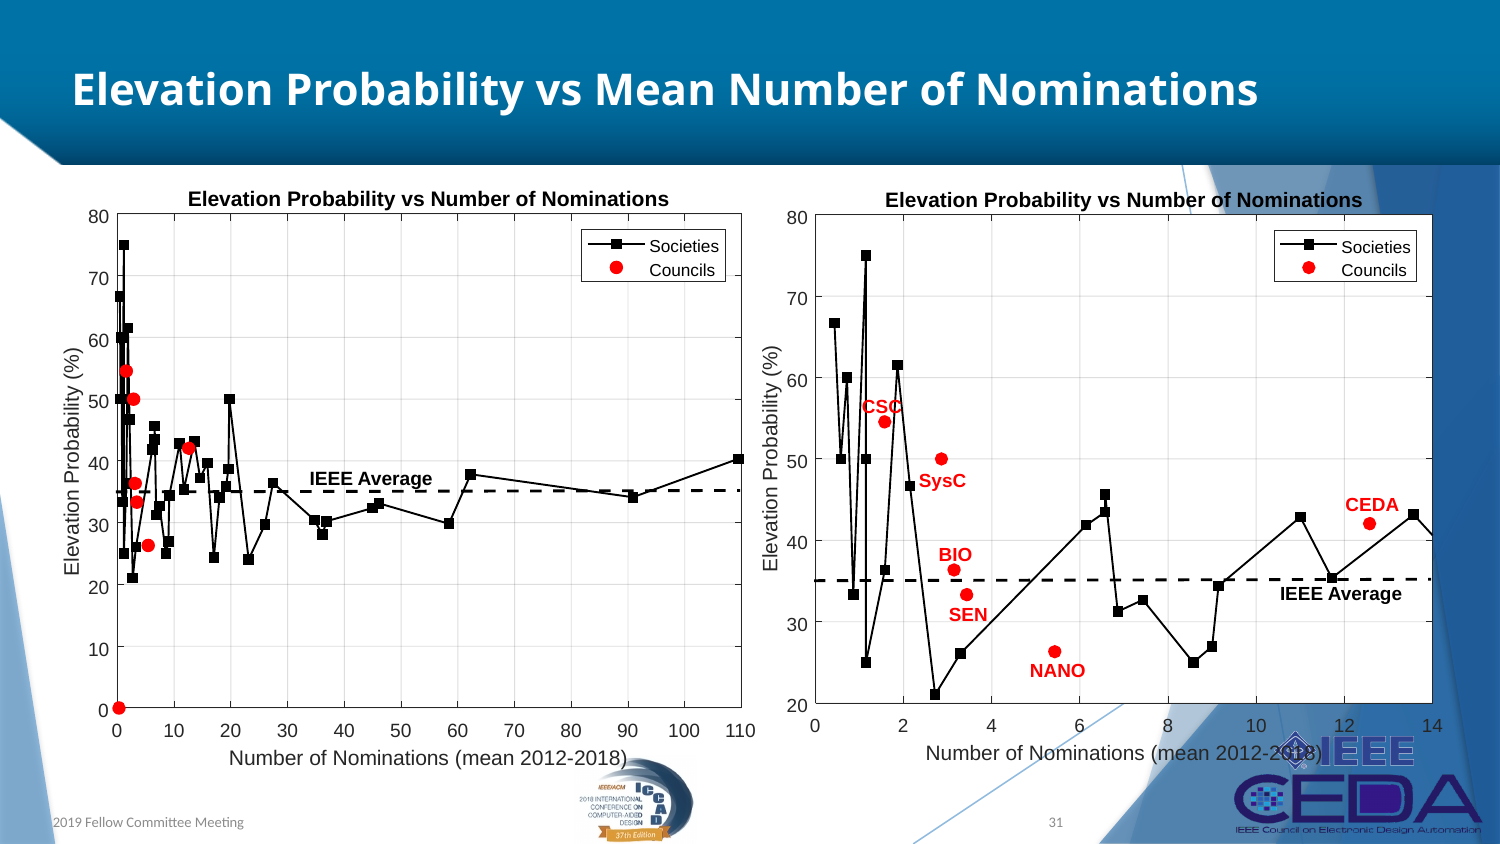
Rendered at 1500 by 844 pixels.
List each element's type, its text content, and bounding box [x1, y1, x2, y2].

title Elevation Probability vs Mean Number of Nominations [60, 24, 1479, 152]
footer 2019 Fellow Committee Meeting [41, 798, 395, 844]
slide_number 31 [1027, 798, 1085, 844]
picture [42, 185, 1448, 774]
picture [1234, 774, 1483, 834]
